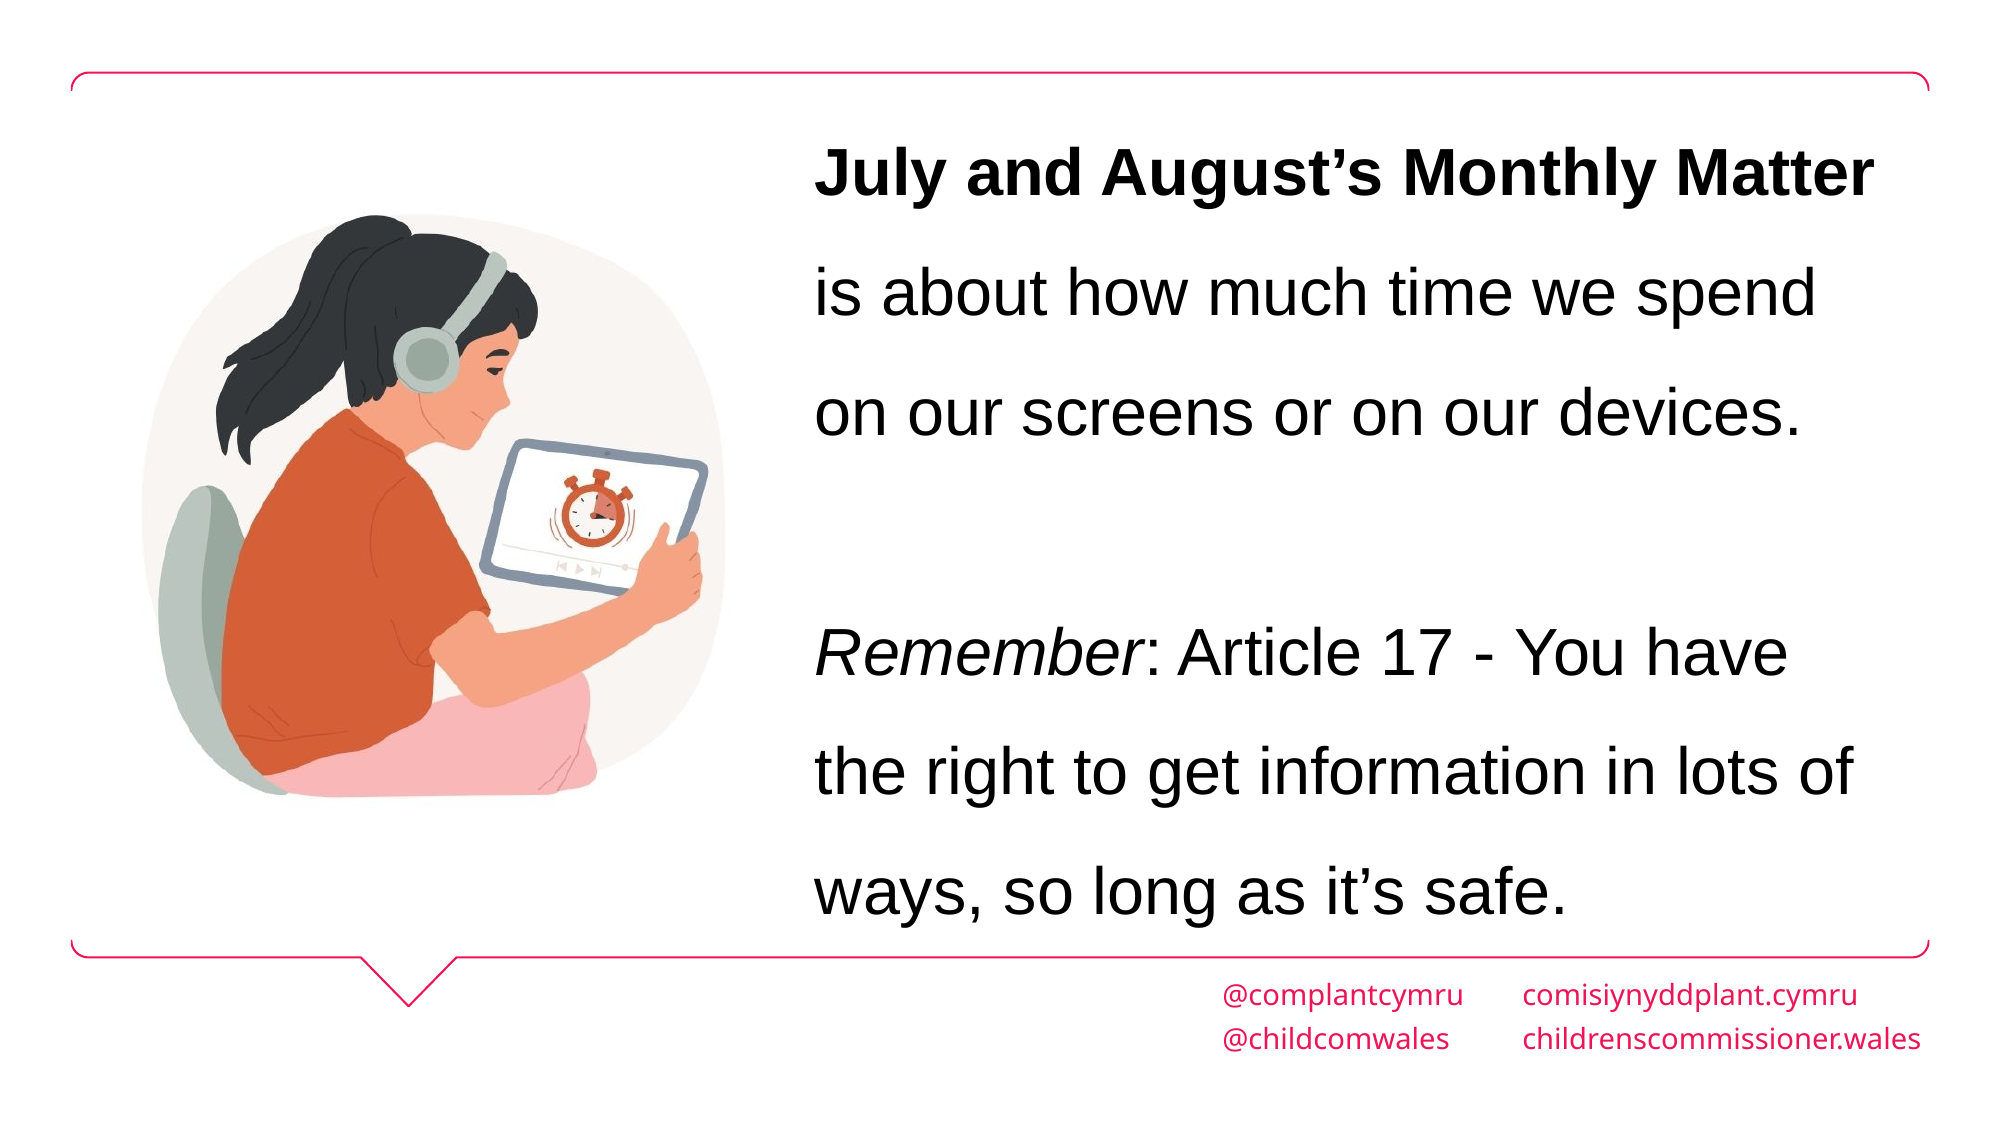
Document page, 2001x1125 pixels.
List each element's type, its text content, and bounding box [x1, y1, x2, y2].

picture [83, 156, 778, 875]
text_box July and August’s Monthly Matter is about how much time we spend on our screens or on our devices. Remember: Article 17 - You have the right to get information in lots of ways, so long as it’s safe. [794, 68, 1916, 879]
